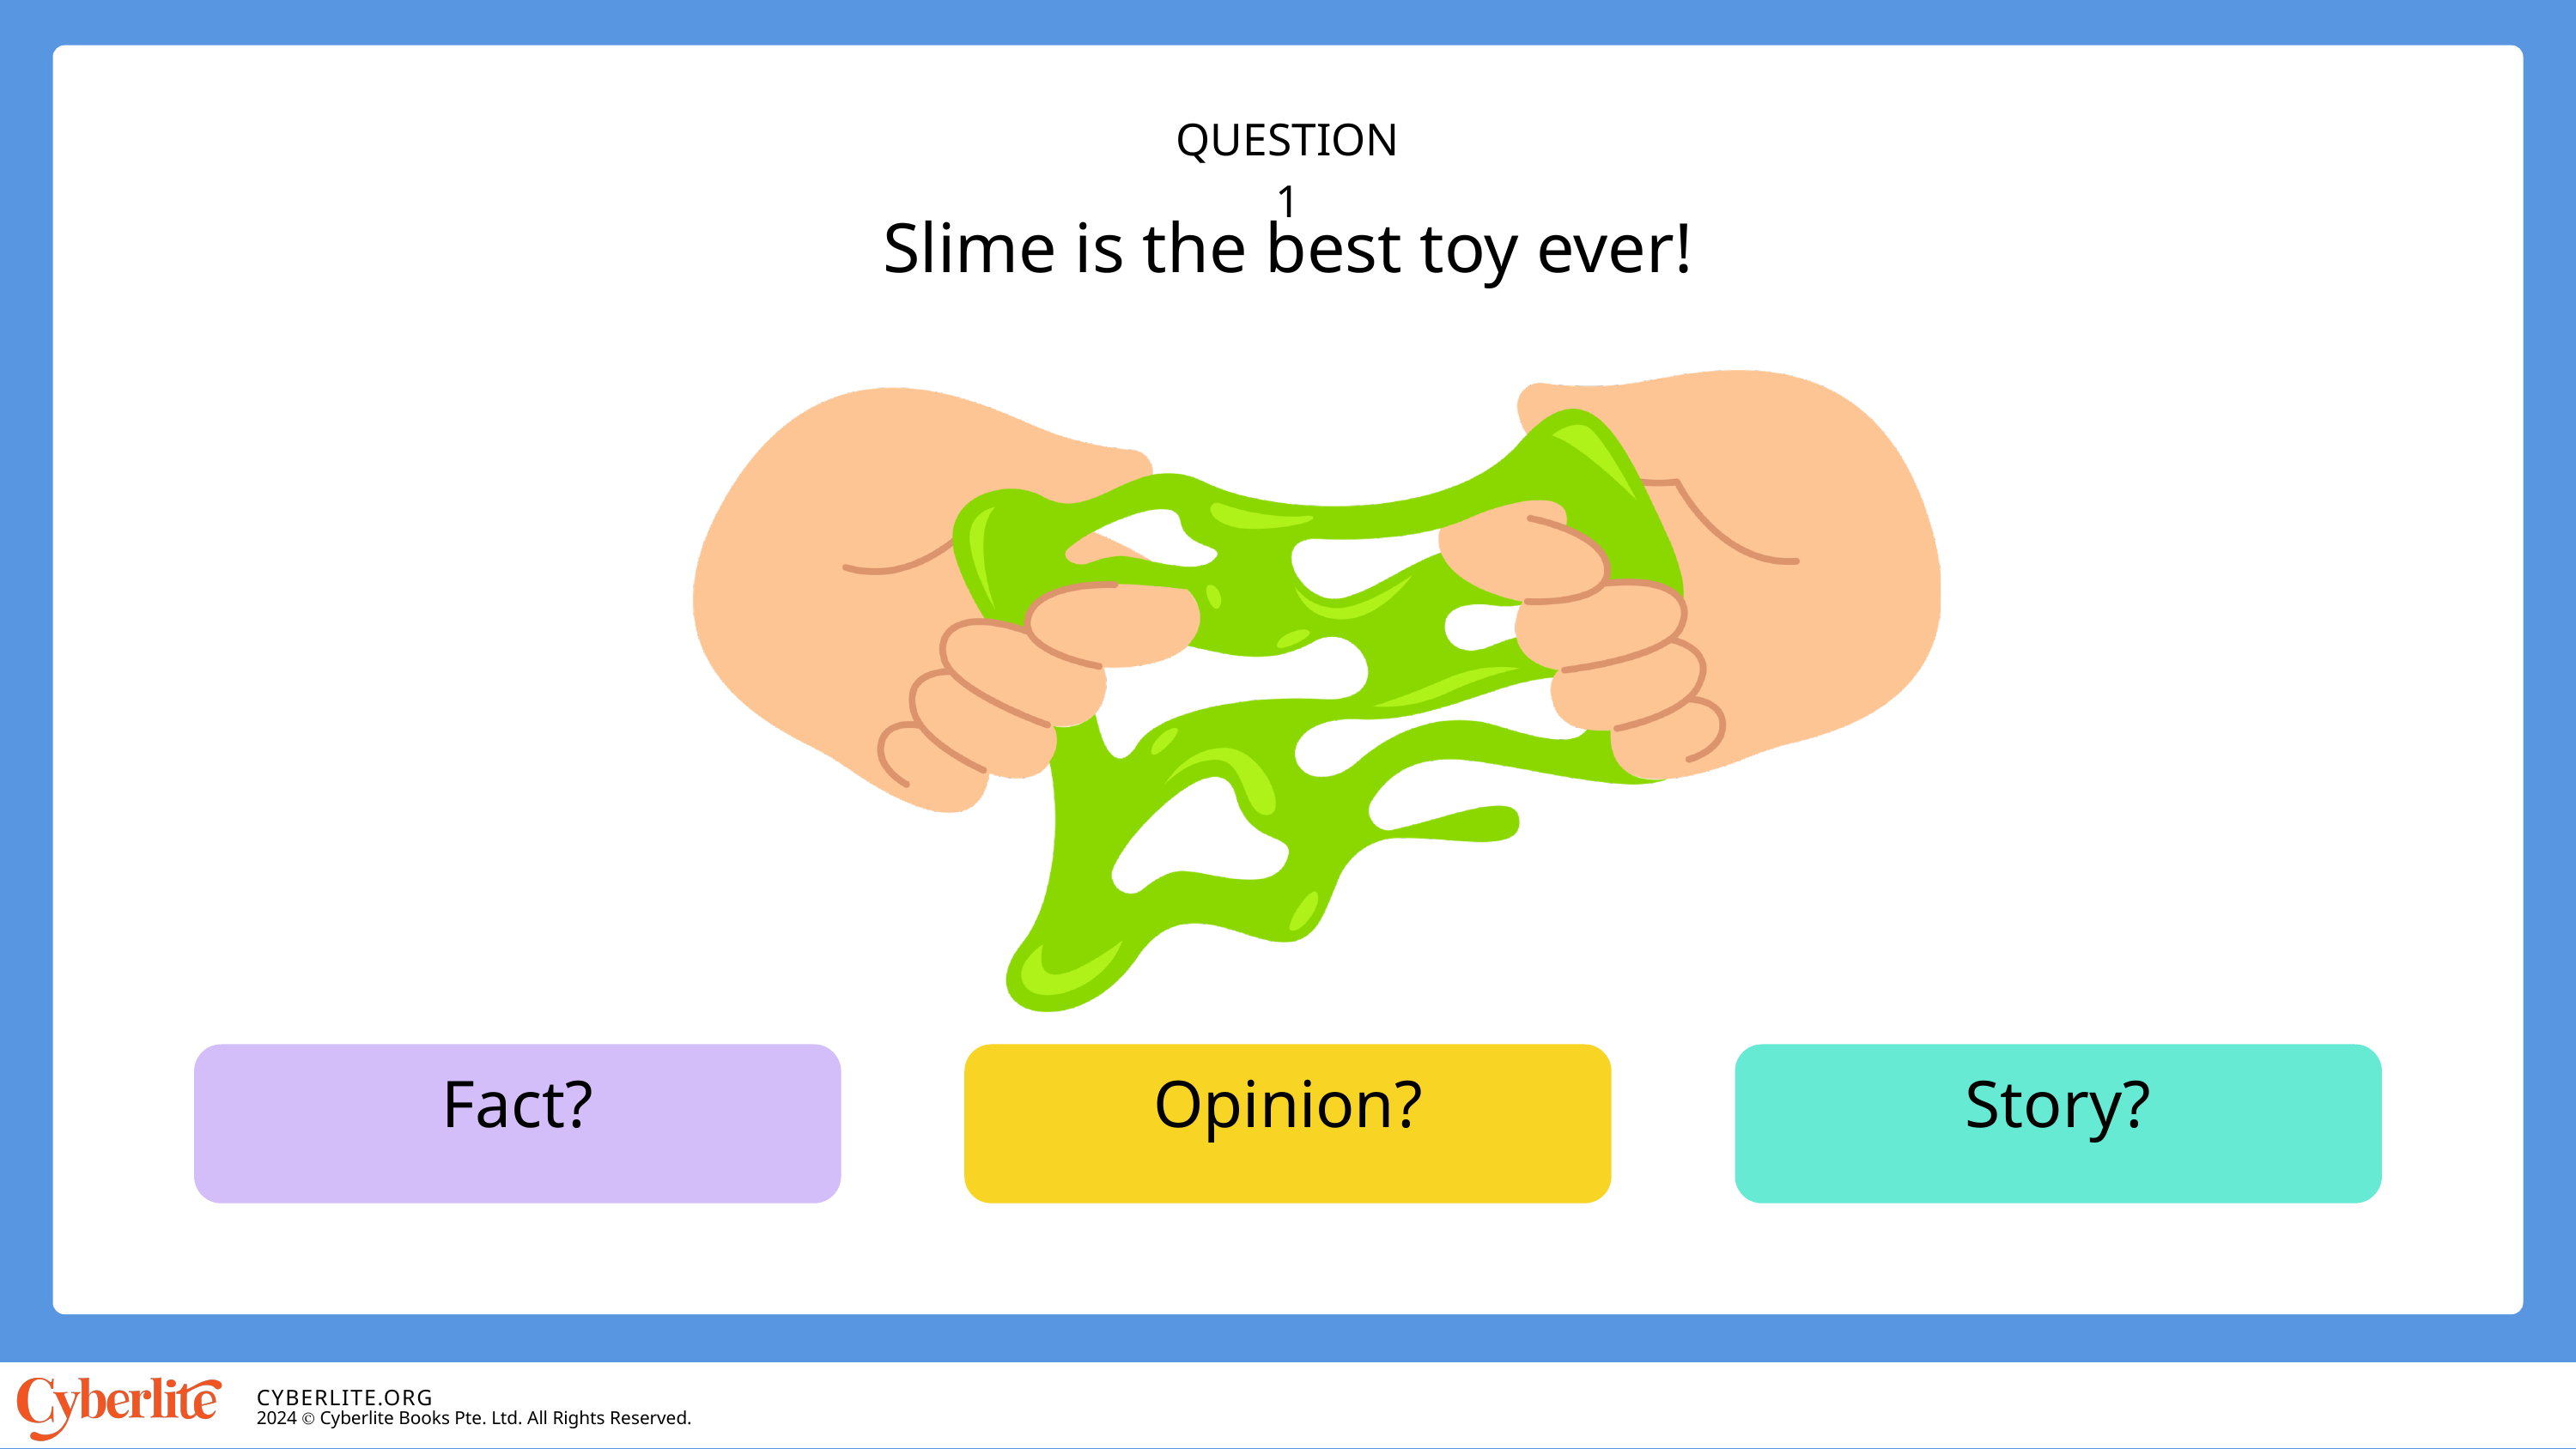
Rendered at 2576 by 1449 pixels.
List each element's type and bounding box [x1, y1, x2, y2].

text_box [1735, 1044, 2383, 1203]
text_box [193, 1044, 841, 1203]
text_box [963, 1044, 1612, 1203]
picture [0, 1361, 239, 1449]
text_box [52, 45, 2524, 1315]
